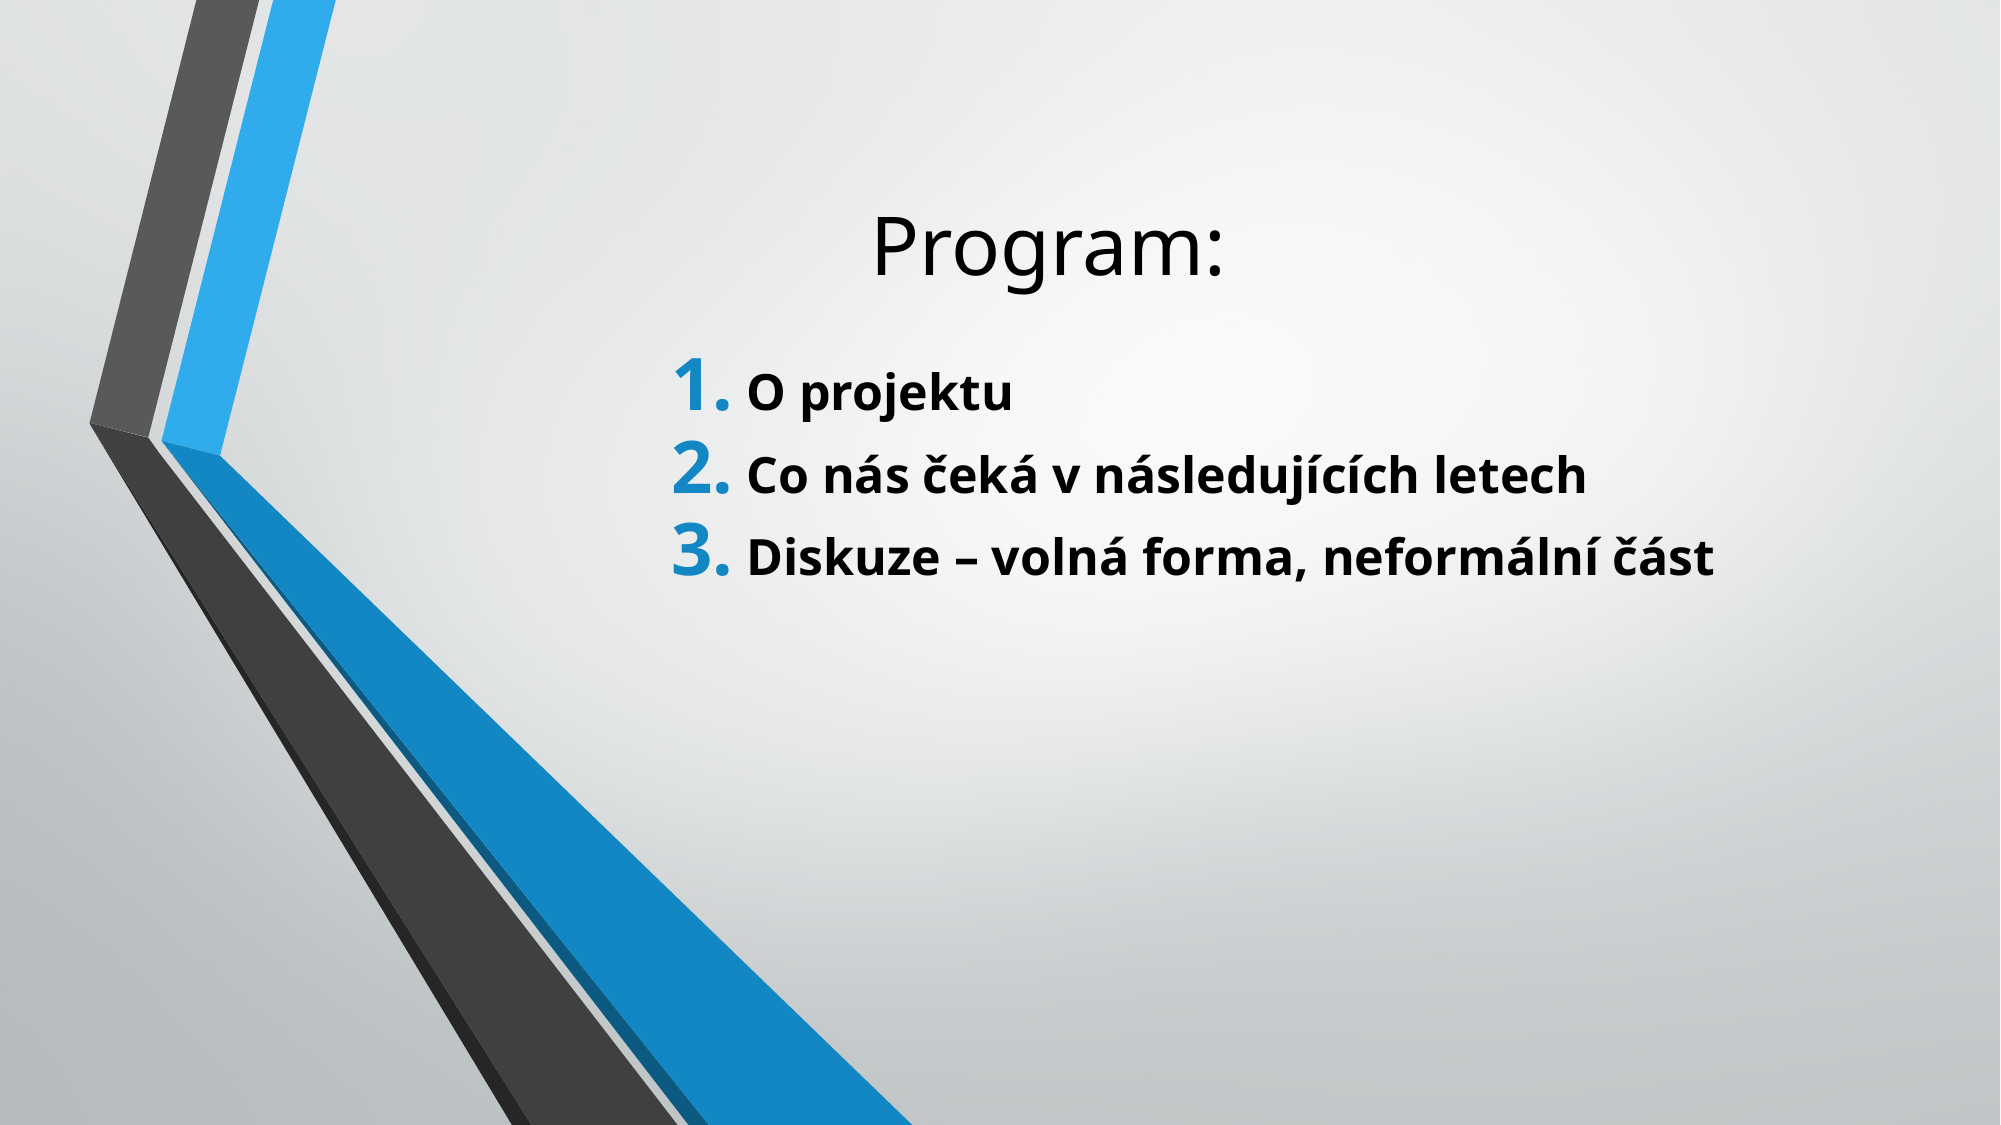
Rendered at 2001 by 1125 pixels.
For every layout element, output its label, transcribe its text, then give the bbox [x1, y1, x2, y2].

title Program: [286, 185, 1811, 300]
subtitle O projektu Co nás čeká v následujících letech Diskuze – volná forma, neformální část [656, 353, 1931, 647]
